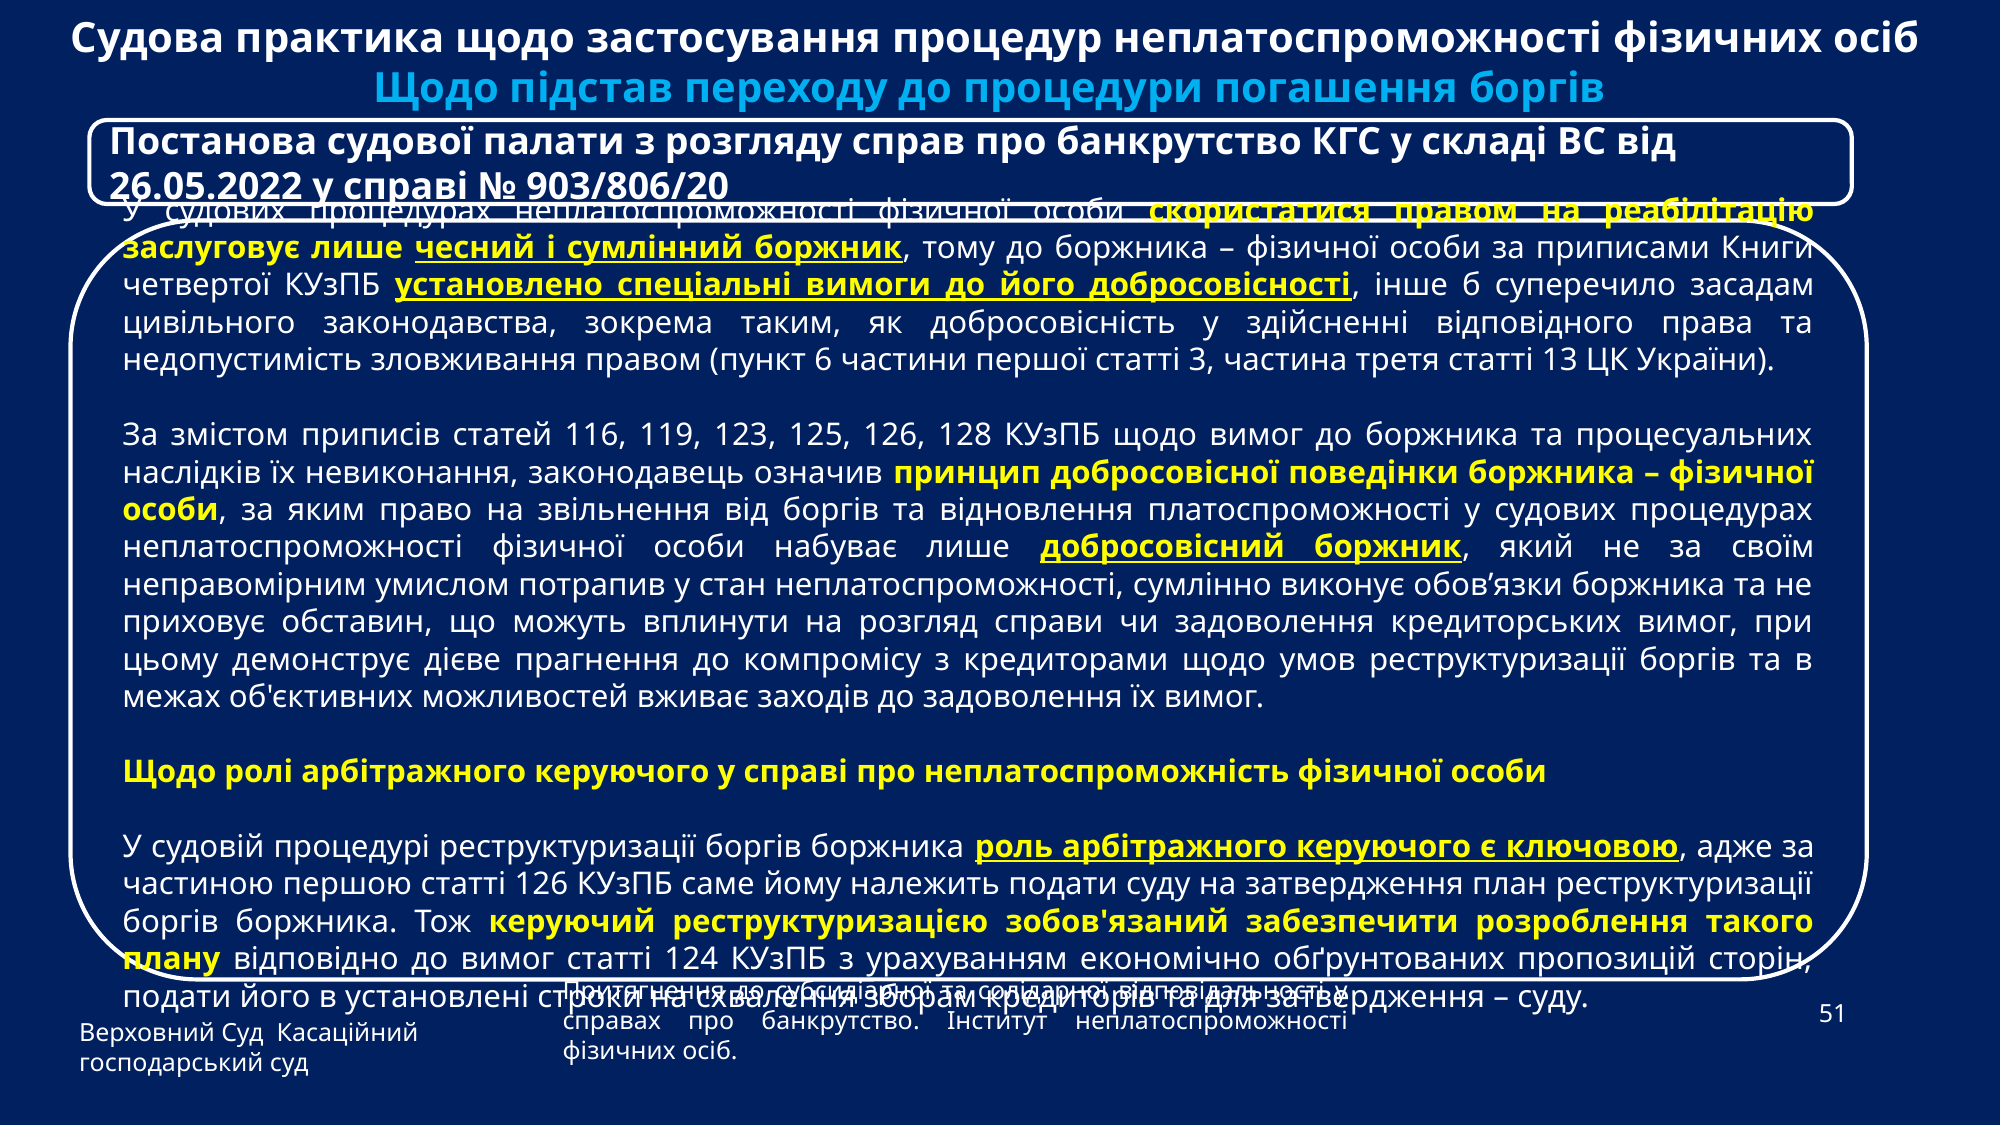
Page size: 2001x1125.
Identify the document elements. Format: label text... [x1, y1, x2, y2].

text_box У судових процедурах неплатоспроможності фізичної особи скористатися правом на реабілітацію заслуговує лише чесний і сумлінний боржник, тому до боржника – фізичної особи за приписами Книги четвертої КУзПБ установлено спеціальні вимоги до його добросовісності, інше б суперечило засадам цивільного законодавства, зокрема таким, як добросовісність у здійсненні відповідного права та недопустимість зловживання правом (пункт 6 частини першої статті 3, частина третя статті 13 ЦК України). За змістом приписів статей 116, 119, 123, 125, 126, 128 КУзПБ щодо вимог до боржника та процесуальних наслідків їх невиконання, законодавець означив принцип добросовісної поведінки боржника – фізичної особи, за яким право на звільнення від боргів та відновлення платоспроможності у судових процедурах неплатоспроможності фізичної особи набуває лише добросовісний боржник, який не за своїм неправомірним умислом потрапив у стан неплатоспроможності, сумлінно виконує обов’язки боржника та не приховує обставин, що можуть вплинути на розгляд справи чи задоволення кредиторських вимог, при цьому демонструє дієве прагнення до компромісу з кредиторами щодо умов реструктуризації боргів та в межах об'єктивних можливостей вживає заходів до задоволення їх вимог. Щодо ролі арбітражного керуючого у справі про неплатоспроможність фізичної особи У судовій процедурі реструктуризації боргів боржника роль арбітражного керуючого є ключовою, адже за частиною першою статті 126 КУзПБ саме йому належить подати суду на затвердження план реструктуризації боргів боржника. Тож керуючий реструктуризацією зобов'язаний забезпечити розроблення такого плану відповідно до вимог статті 124 КУзПБ з урахуванням економічно обґрунтованих пропозицій сторін, подати його в установлені строки на схвалення зборам кредиторів та для затвердження – суду. [69, 219, 1868, 981]
slide_number Верховний Суд Касаційний господарський суд [64, 989, 445, 1103]
text_box Постанова судової палати з розгляду справ про банкрутство КГС у складі ВС від 26.05.2022 у справі № 903/806/20 [88, 118, 1853, 206]
text_box Судова практика щодо застосування процедур неплатоспроможності фізичних осіб Щодо підстав переходу до процедури погашення боргів [32, 0, 1958, 119]
slide_number 51 [1412, 989, 1863, 1040]
footer Притягнення до субсидіарної та солідарної відповідальності у справах про банкрутство. Інститут неплатоспроможності фізичних осіб. [547, 997, 1365, 1043]
